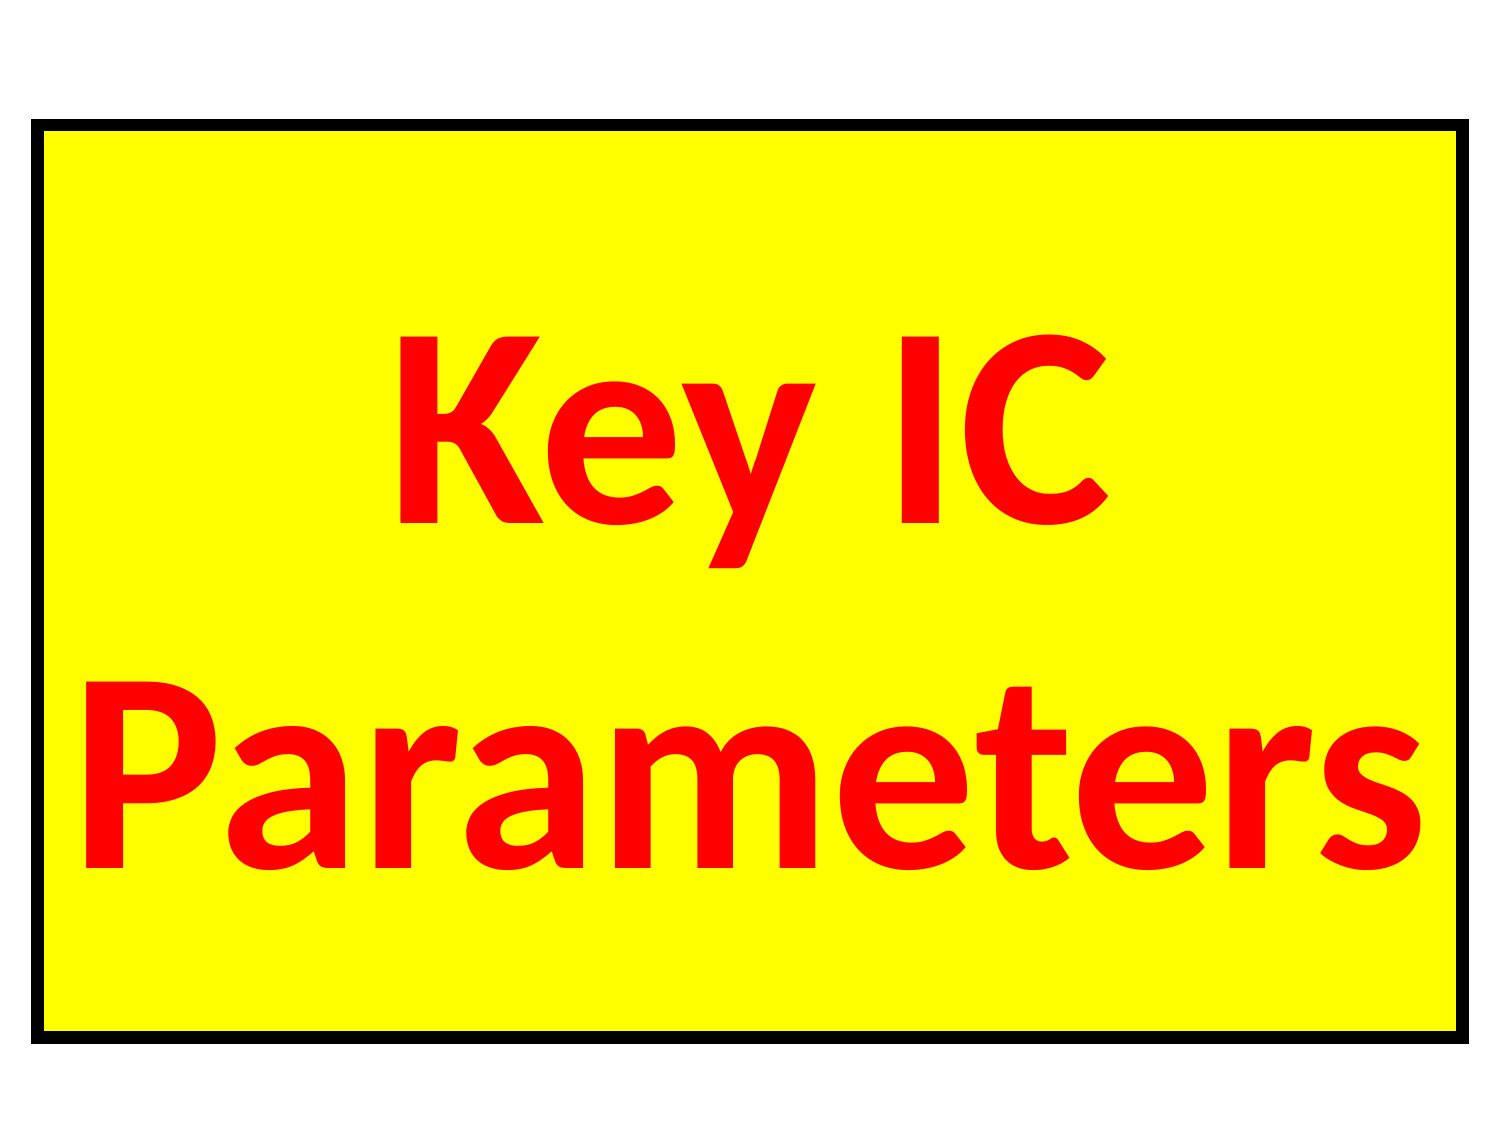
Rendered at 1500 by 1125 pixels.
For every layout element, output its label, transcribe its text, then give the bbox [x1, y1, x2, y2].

title Key IC Parameters [37, 124, 1463, 1038]
